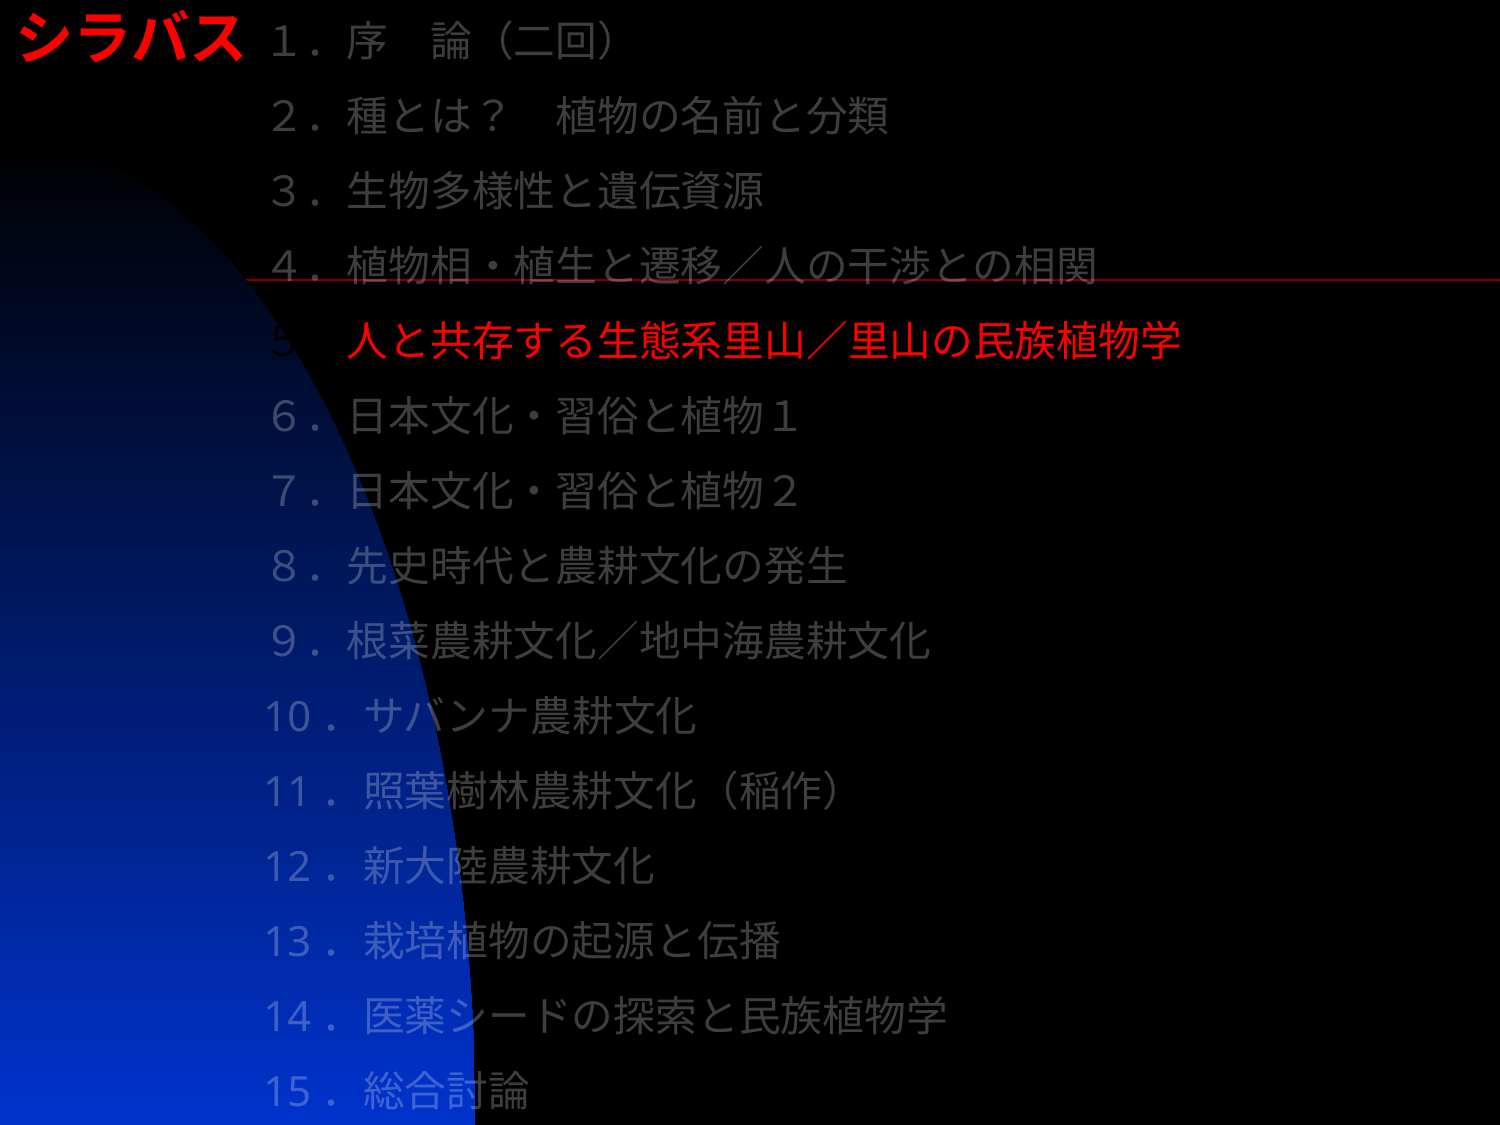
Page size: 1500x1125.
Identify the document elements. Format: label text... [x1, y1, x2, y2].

subtitle １．序 論（二回） ２．種とは？ 植物の名前と分類 ３．生物多様性と遺伝資源 ４．植物相・植生と遷移／人の干渉との相関 ５．人と共存する生態系里山／里山の民族植物学 ６．日本文化・習俗と植物１ ７．日本文化・習俗と植物２ ８．先史時代と農耕文化の発生 ９．根菜農耕文化／地中海農耕文化 10．サバンナ農耕文化 11．照葉樹林農耕文化（稲作） 12．新大陸農耕文化 13．栽培植物の起源と伝播 14．医薬シードの探索と民族植物学 15．総合討論 [248, 7, 1499, 1118]
title シラバス [0, 0, 278, 79]
